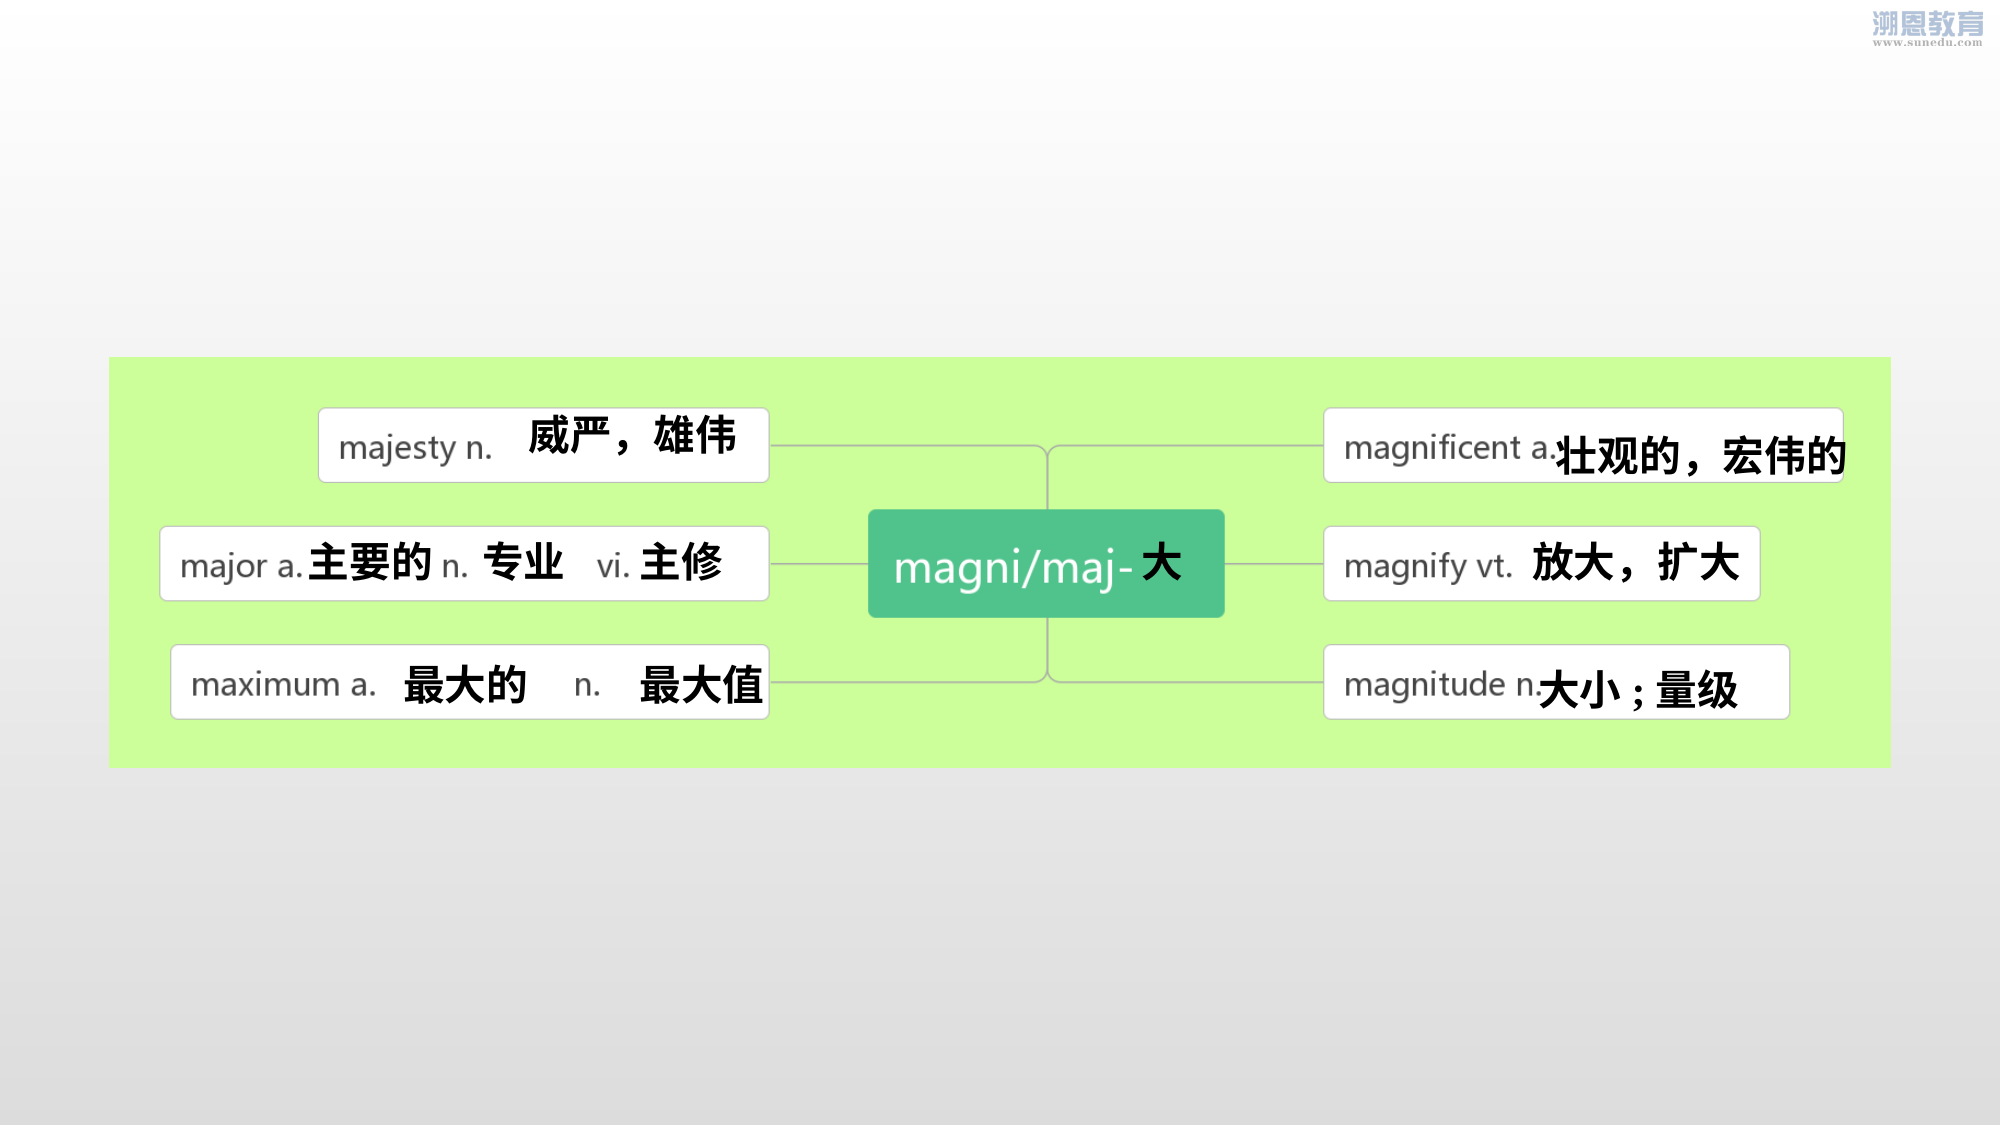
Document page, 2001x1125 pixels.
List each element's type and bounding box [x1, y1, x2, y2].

picture [1872, 10, 1983, 46]
list [109, 357, 1891, 768]
